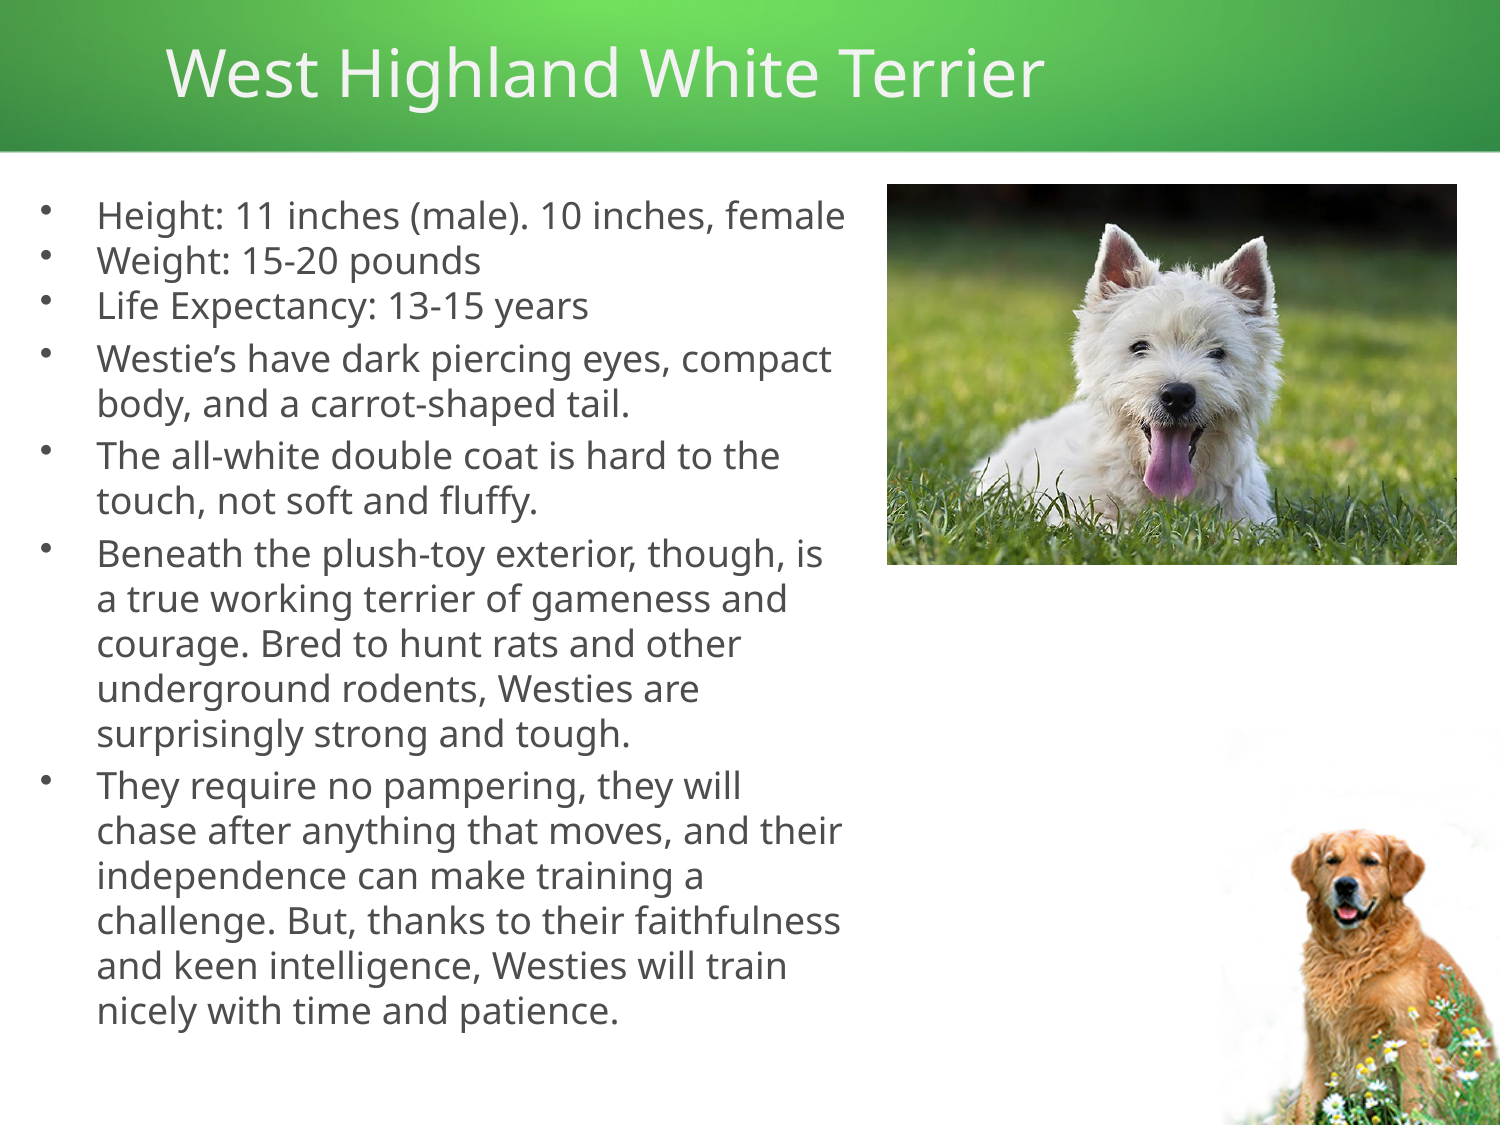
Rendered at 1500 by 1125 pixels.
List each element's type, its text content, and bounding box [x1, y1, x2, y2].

picture [0, 0, 1500, 1125]
list Height: 11 inches (male). 10 inches, female Weight: 15-20 pounds Life Expectancy: 13-15 years Westie’s have dark piercing eyes, compact body, and a carrot-shaped tail. The all-white double coat is hard to the touch, not soft and fluffy. Beneath the plush-toy exterior, though, is a true working terrier of gameness and courage. Bred to hunt rats and other underground rodents, Westies are surprisingly strong and tough. They require no pampering, they will chase after anything that moves, and their independence can make training a challenge. But, thanks to their faithfulness and keen intelligence, Westies will train nicely with time and patience. [24, 184, 863, 1085]
title West Highland White Terrier [150, 12, 1350, 130]
